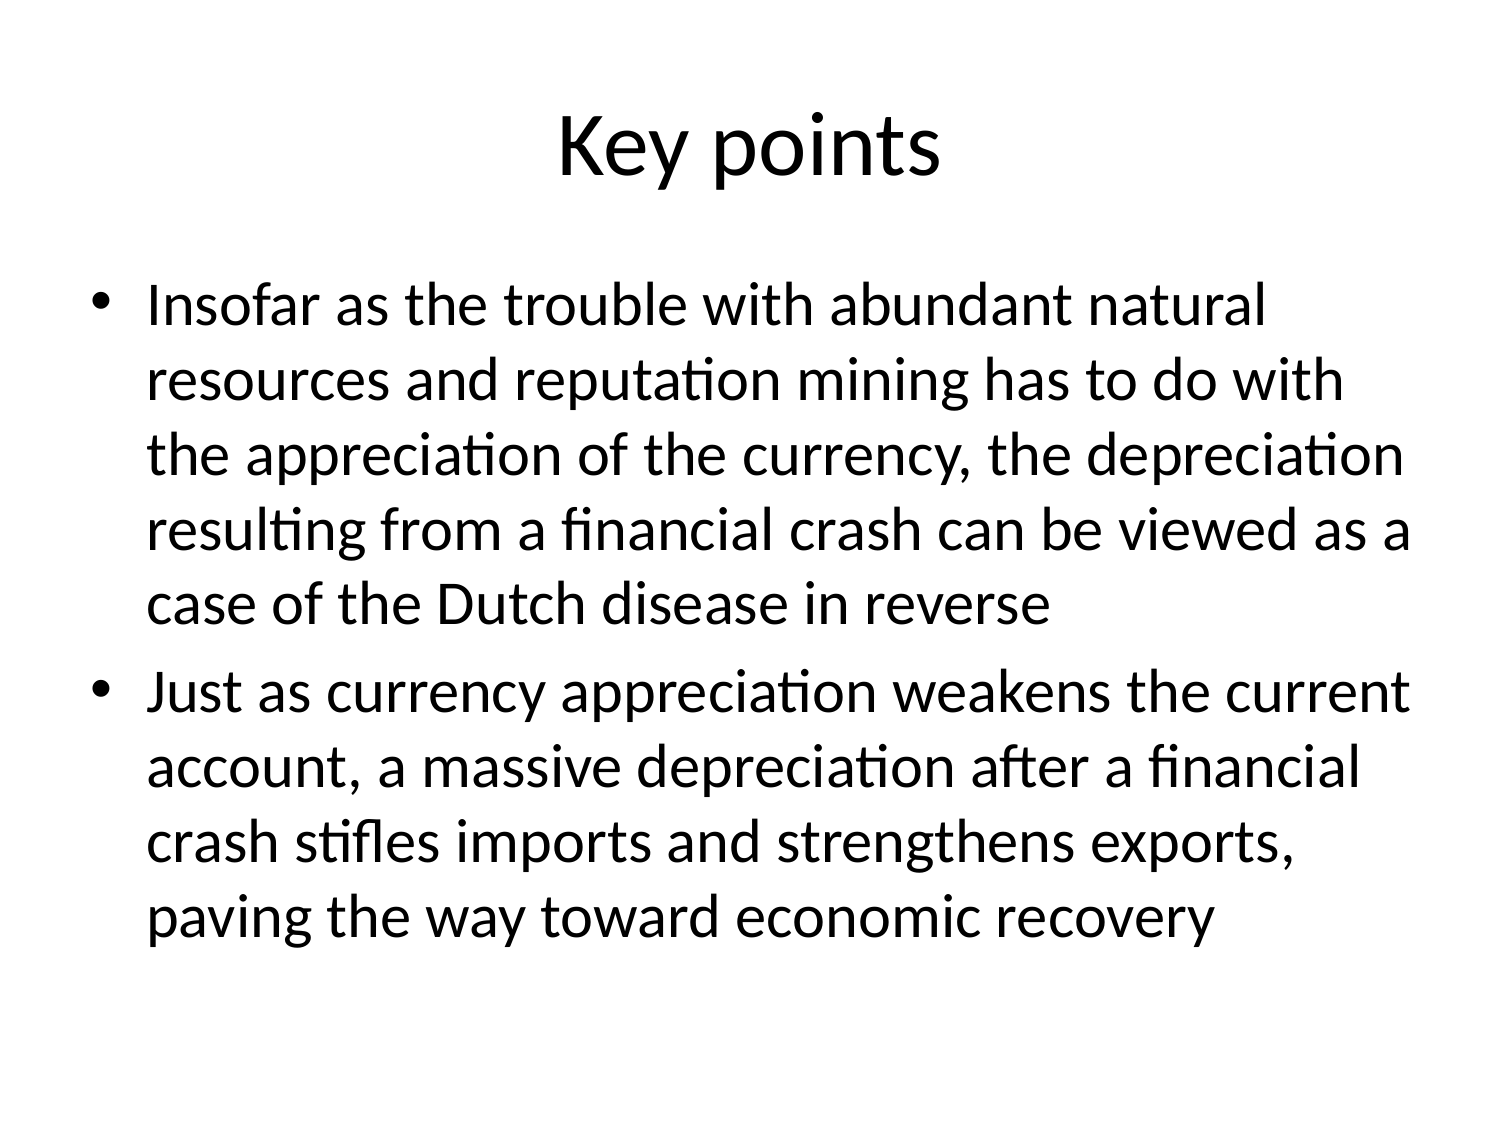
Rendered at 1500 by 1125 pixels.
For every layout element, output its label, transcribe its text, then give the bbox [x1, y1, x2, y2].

list Insofar as the trouble with abundant natural resources and reputation mining has to do with the appreciation of the currency, the depreciation resulting from a financial crash can be viewed as a case of the Dutch disease in reverse Just as currency appreciation weakens the current account, a massive depreciation after a financial crash stifles imports and strengthens exports, paving the way toward economic recovery [75, 255, 1447, 1099]
title Key points [75, 45, 1425, 233]
